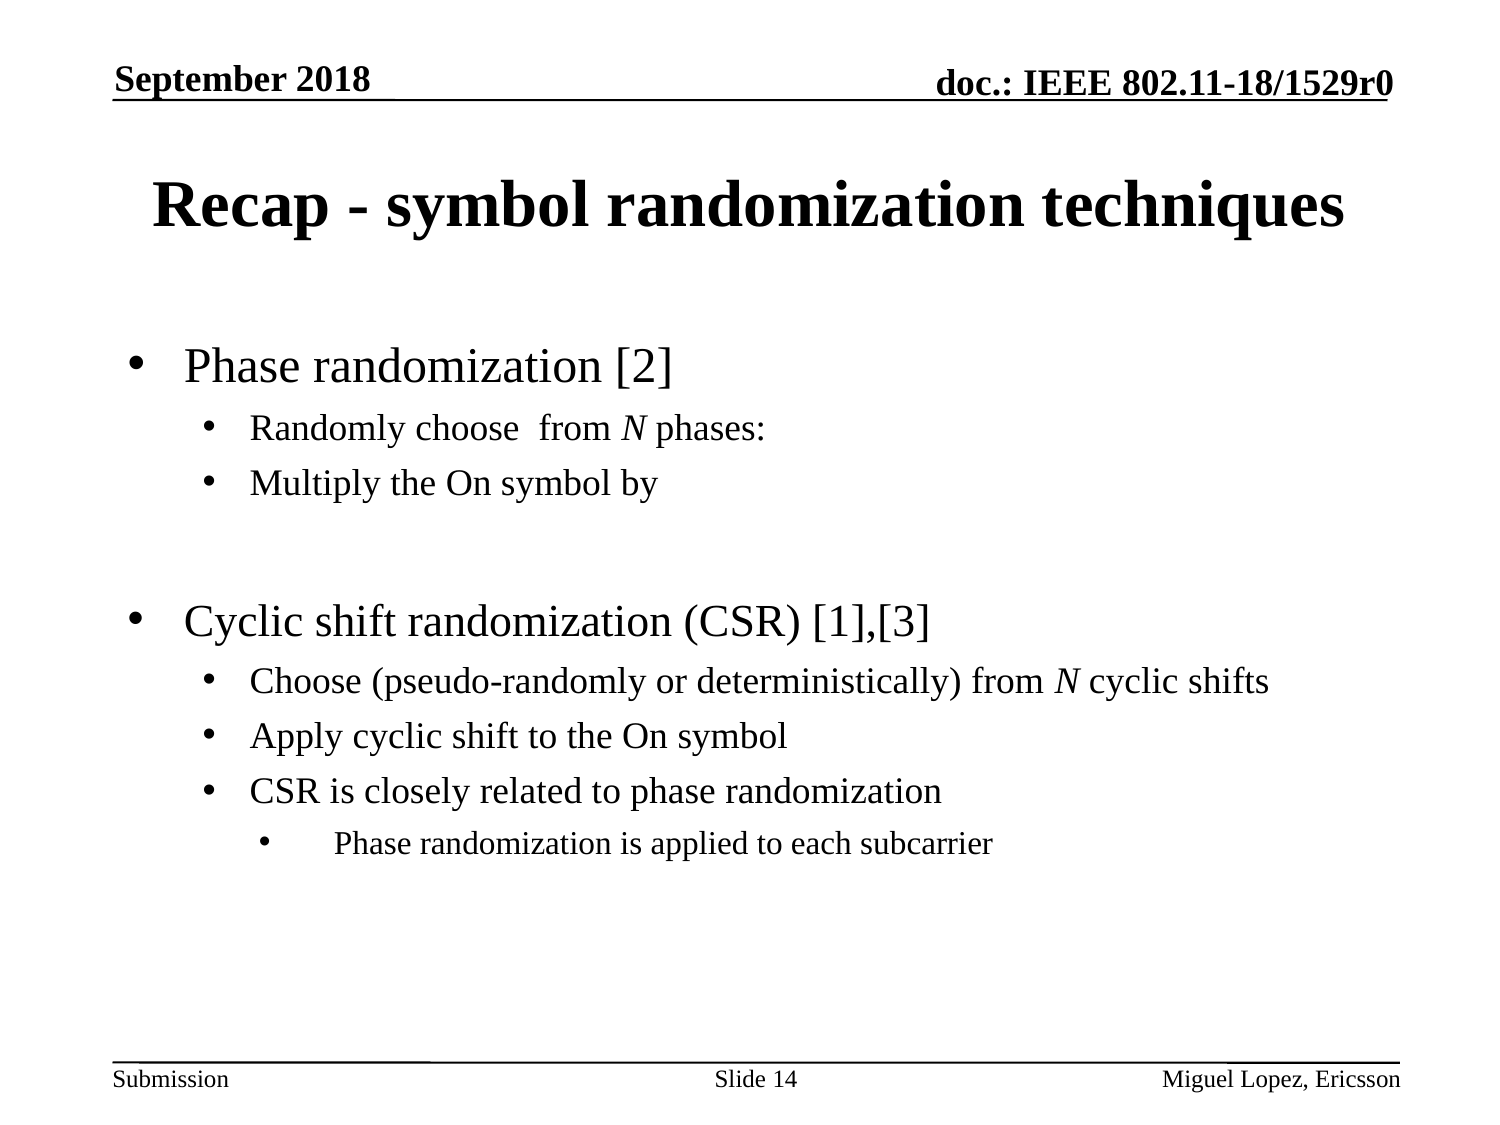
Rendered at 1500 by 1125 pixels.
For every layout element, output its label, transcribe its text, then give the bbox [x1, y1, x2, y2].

title Recap - symbol randomization techniques [112, 112, 1388, 288]
slide_number Slide 14 [712, 1061, 800, 1123]
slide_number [114, 54, 423, 100]
footer Miguel Lopez, Ericsson [878, 1061, 1402, 1093]
